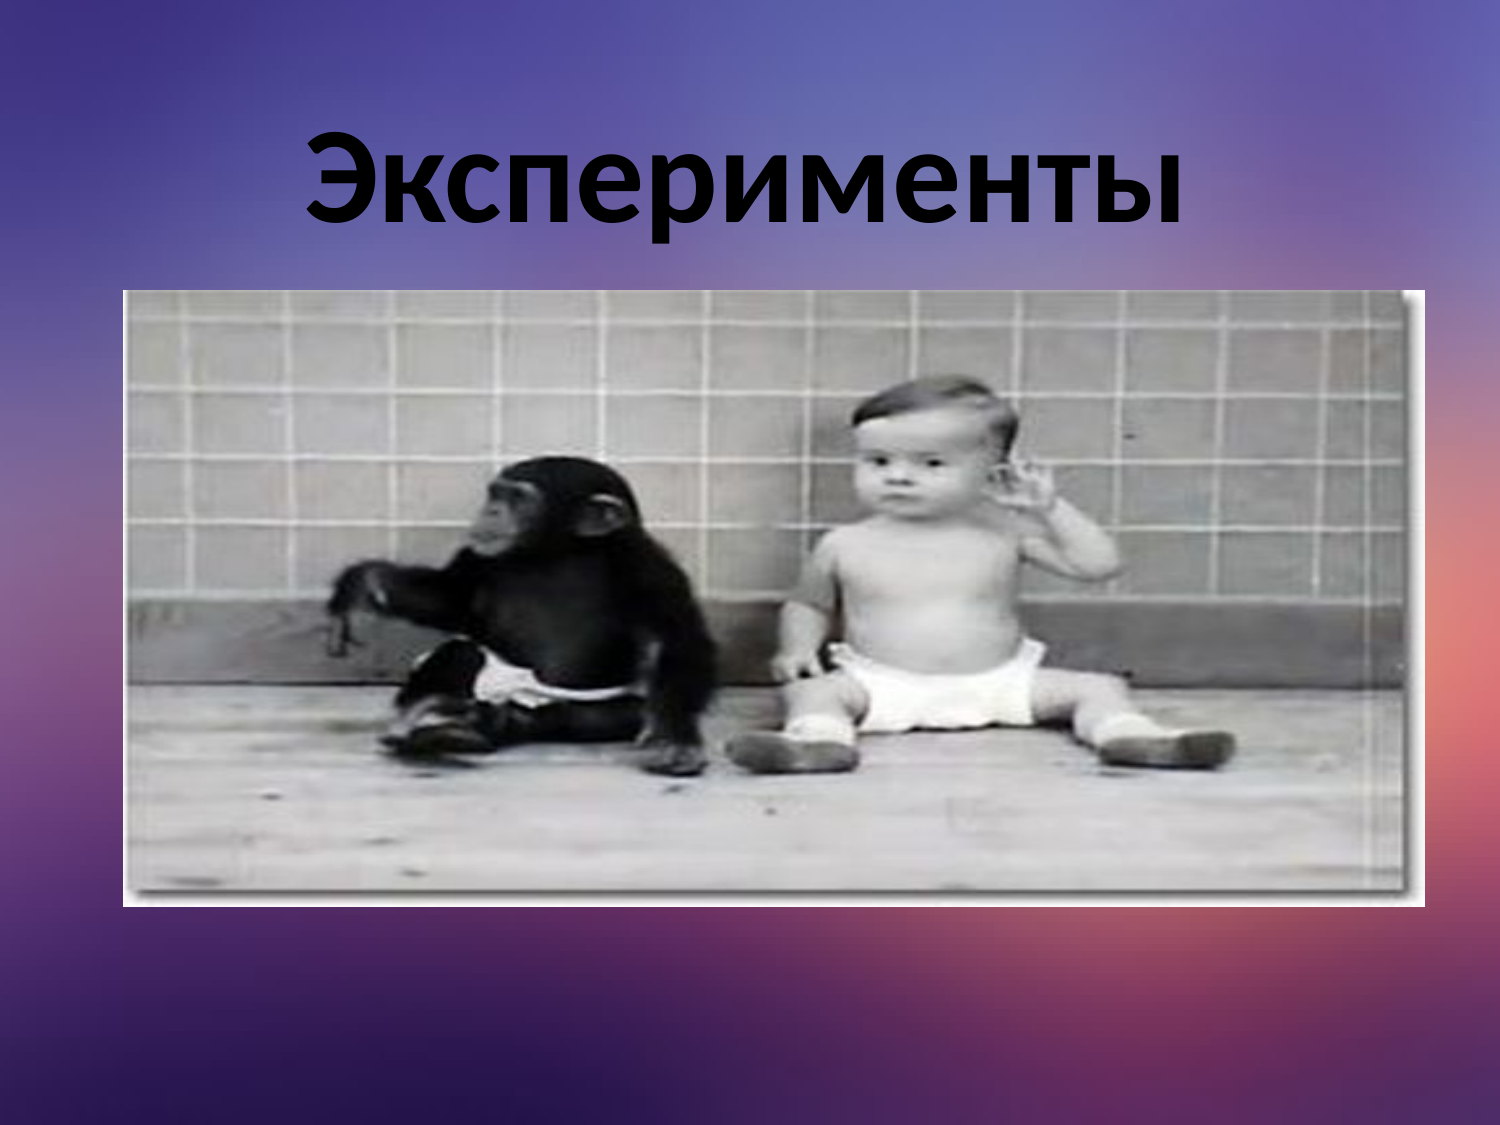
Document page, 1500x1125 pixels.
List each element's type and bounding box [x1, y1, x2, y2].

list [123, 290, 1426, 907]
picture [0, 0, 1500, 1125]
